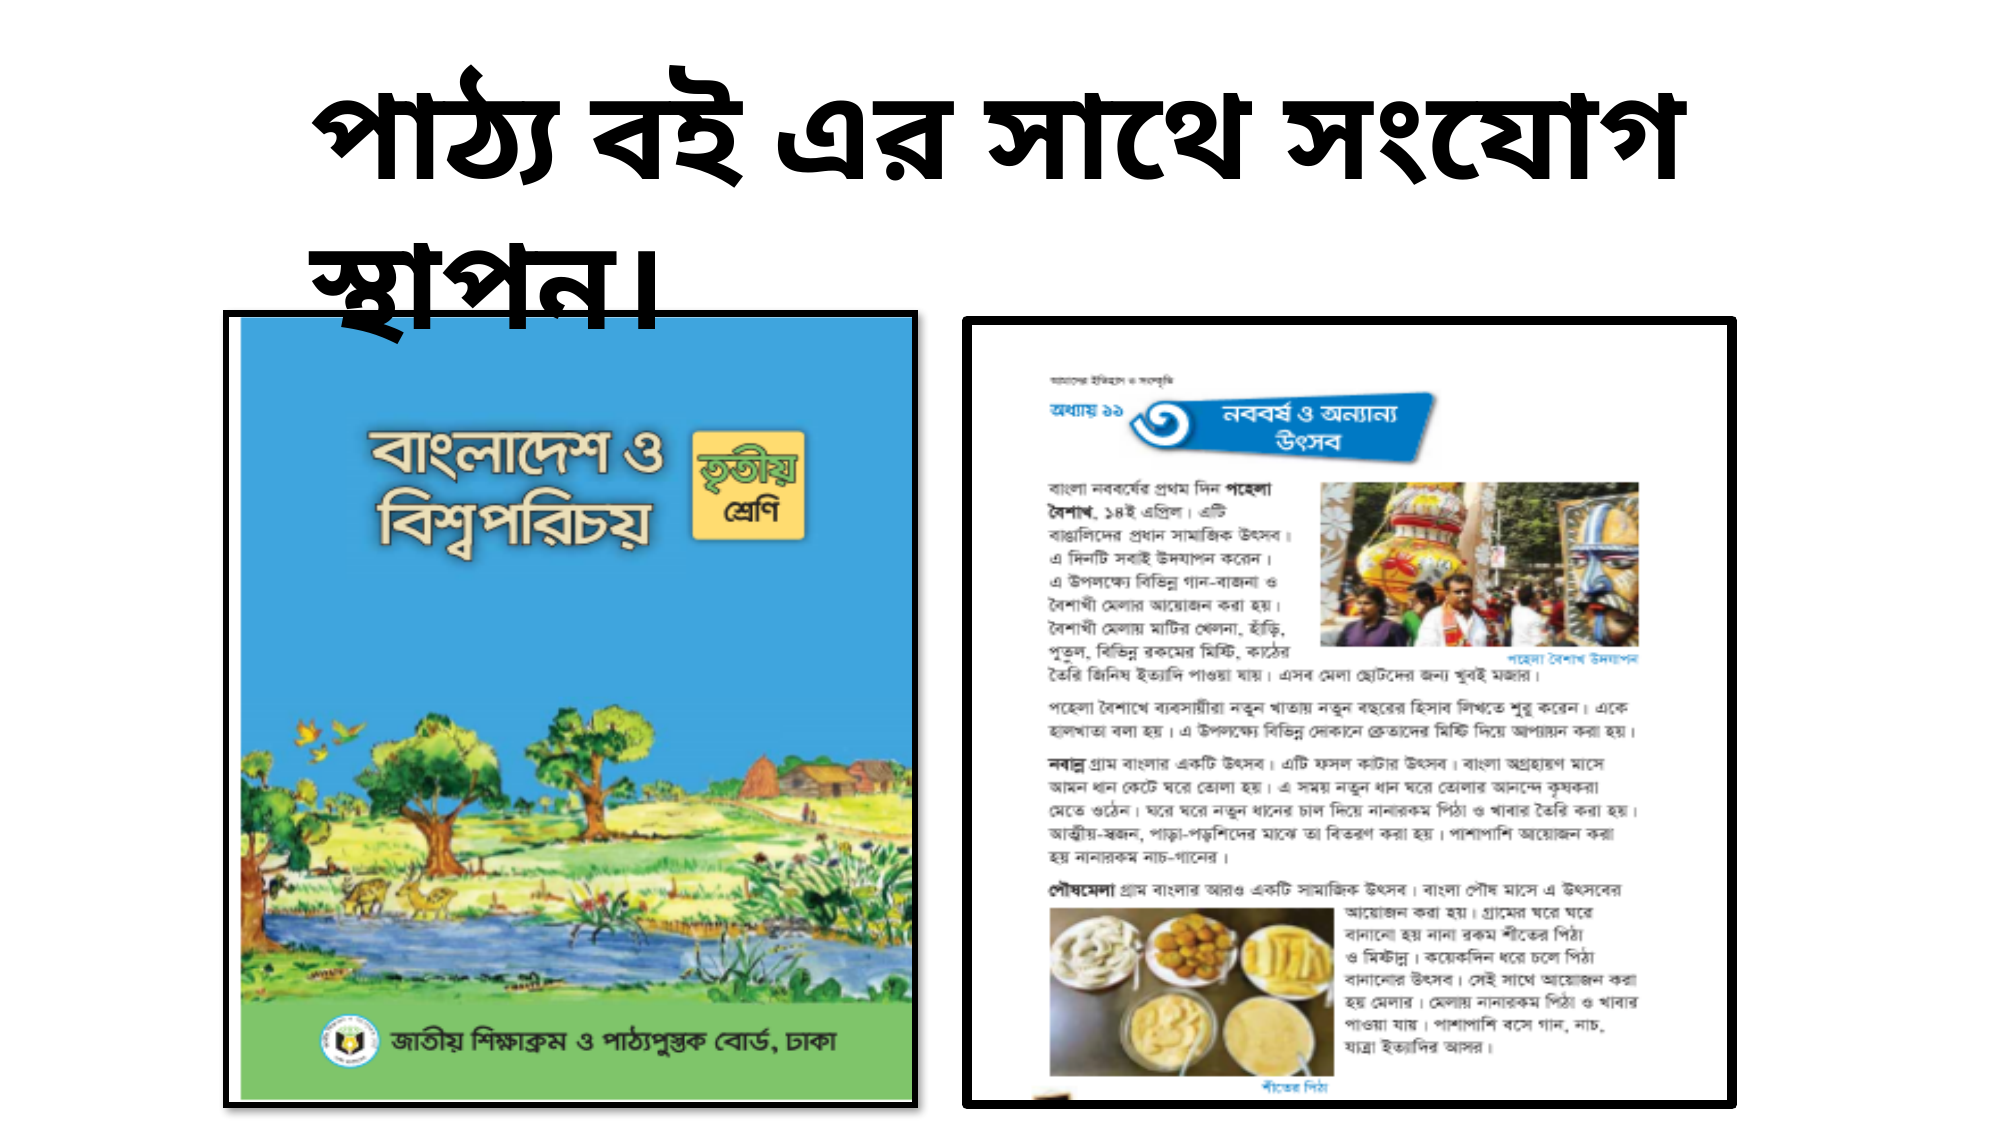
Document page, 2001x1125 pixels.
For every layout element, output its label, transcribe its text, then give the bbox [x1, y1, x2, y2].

picture [971, 324, 1728, 1100]
picture [229, 316, 912, 1102]
text_box পাঠ্য বই এর সাথে সংযোগ স্থাপন। [295, 47, 1793, 363]
